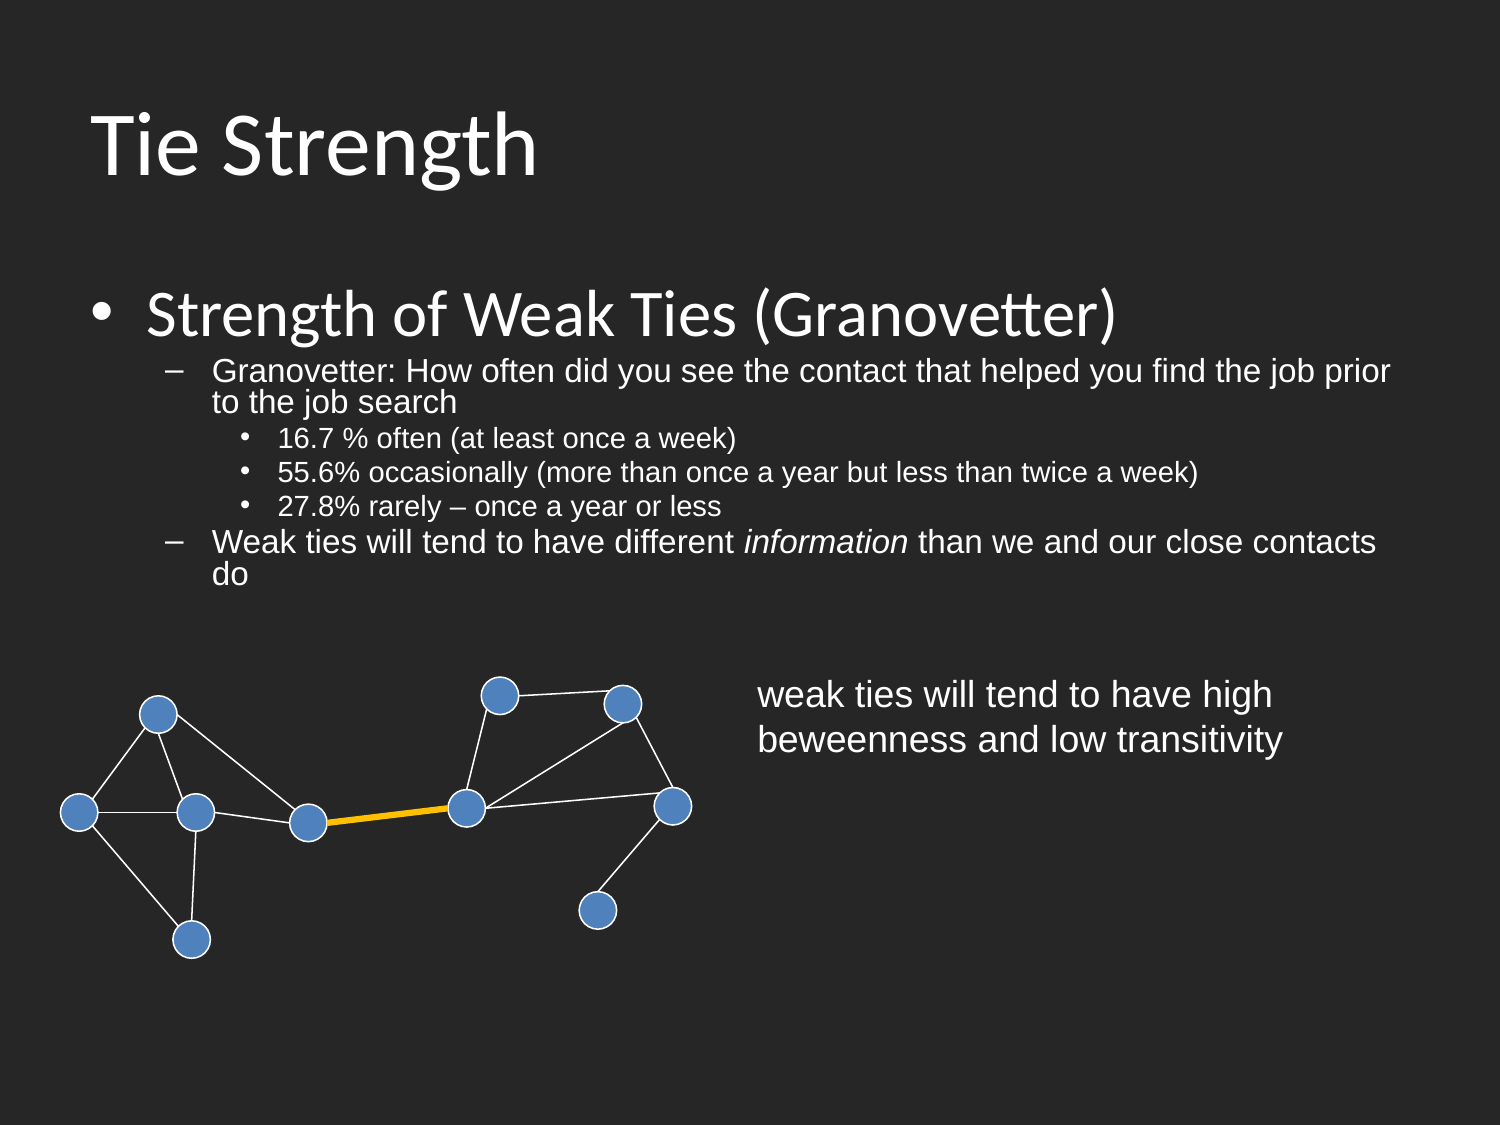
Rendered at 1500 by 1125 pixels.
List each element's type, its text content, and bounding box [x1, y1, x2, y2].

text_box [326, 808, 449, 824]
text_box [485, 792, 660, 809]
text_box [448, 790, 484, 828]
text_box [481, 677, 518, 715]
text_box [172, 921, 211, 959]
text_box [635, 717, 674, 788]
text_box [191, 830, 197, 922]
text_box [518, 690, 610, 696]
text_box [158, 733, 171, 800]
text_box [92, 825, 179, 927]
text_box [466, 708, 487, 790]
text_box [597, 819, 660, 892]
text_box [604, 685, 642, 723]
text_box [60, 793, 98, 832]
text_box [579, 892, 617, 930]
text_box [214, 818, 290, 824]
text_box weak ties will tend to have high beweenness and low transitivity [742, 662, 1299, 768]
title Tie Strength [75, 45, 1425, 233]
text_box [290, 804, 326, 842]
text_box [92, 727, 146, 800]
text_box [139, 695, 177, 733]
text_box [176, 714, 296, 810]
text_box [485, 722, 624, 792]
text_box [178, 818, 210, 831]
text_box [659, 788, 692, 826]
list Strength of Weak Ties (Granovetter) Granovetter: How often did you see the contact that helped you find the job prior to the job search 16.7 % often (at least once a week) 55.6% occasionally (more than once a year but less than twice a week) 27.8% rarely – once a year or less Weak ties will tend to have different information than we and our close contacts do [75, 262, 1425, 1005]
